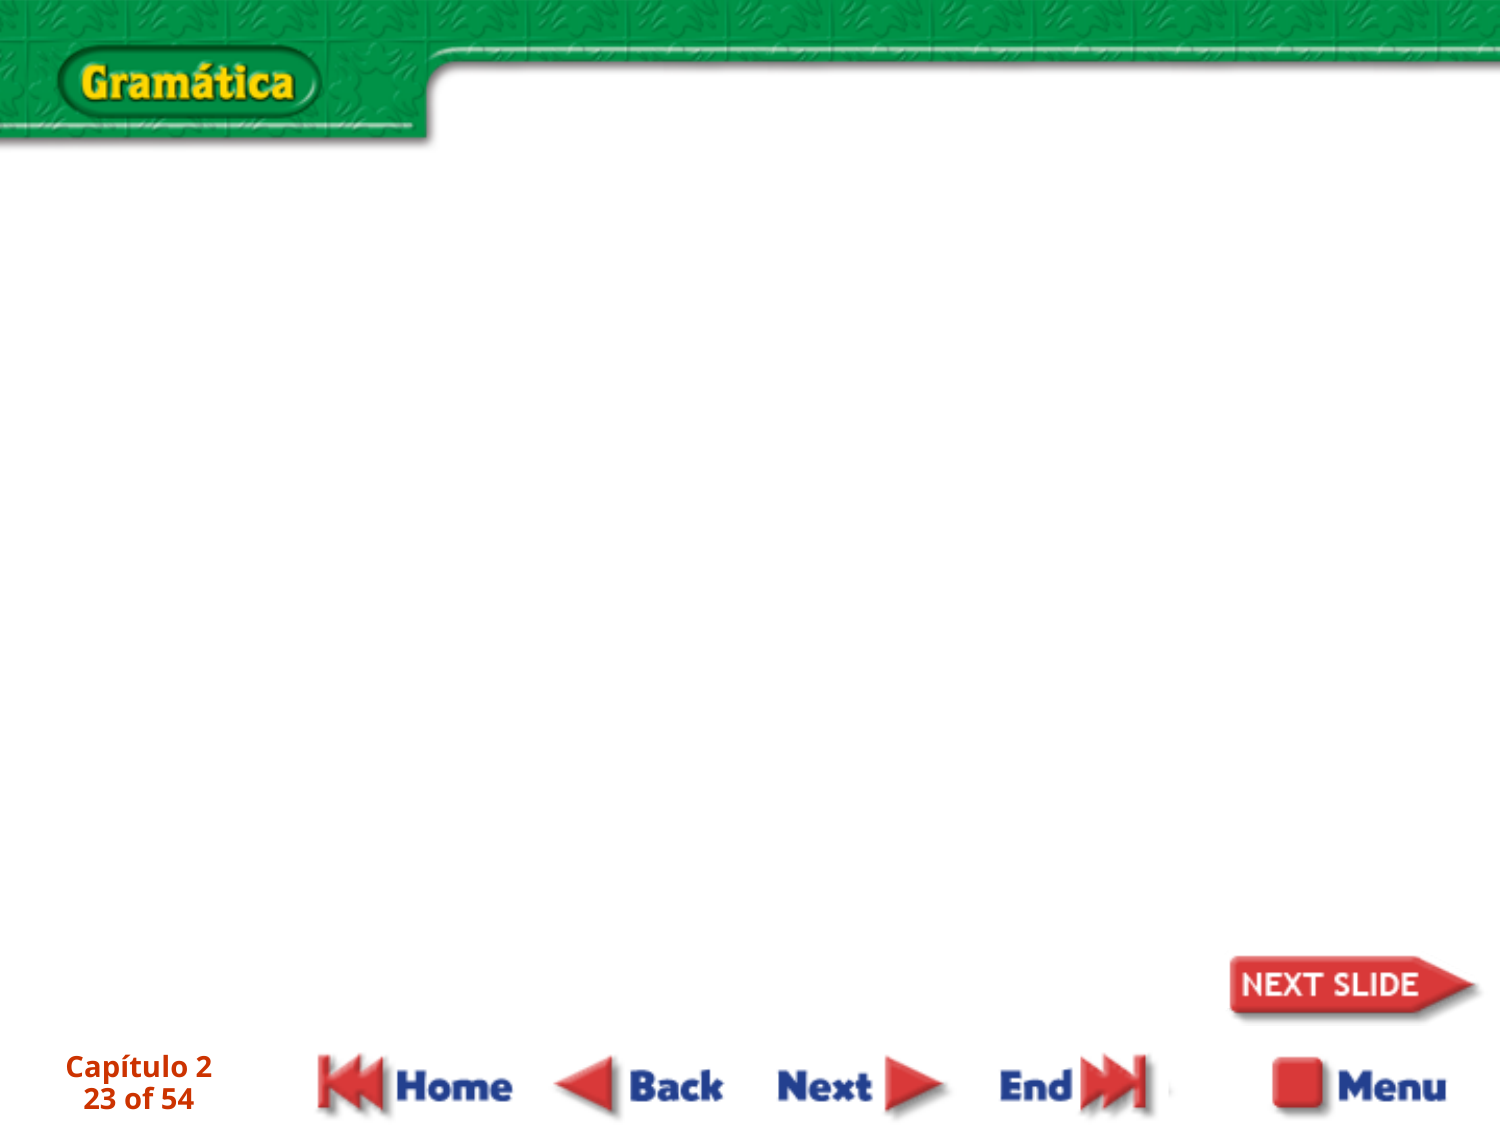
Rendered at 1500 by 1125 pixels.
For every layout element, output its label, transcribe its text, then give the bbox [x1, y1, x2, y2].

picture [531, 1045, 748, 1125]
picture [970, 1045, 1188, 1125]
picture [0, 0, 1500, 159]
text_box Capítulo 2 23 of 54 [57, 1040, 221, 1124]
picture [1250, 1045, 1467, 1125]
picture [750, 1045, 967, 1125]
picture [304, 1045, 521, 1125]
picture [1224, 950, 1488, 1027]
